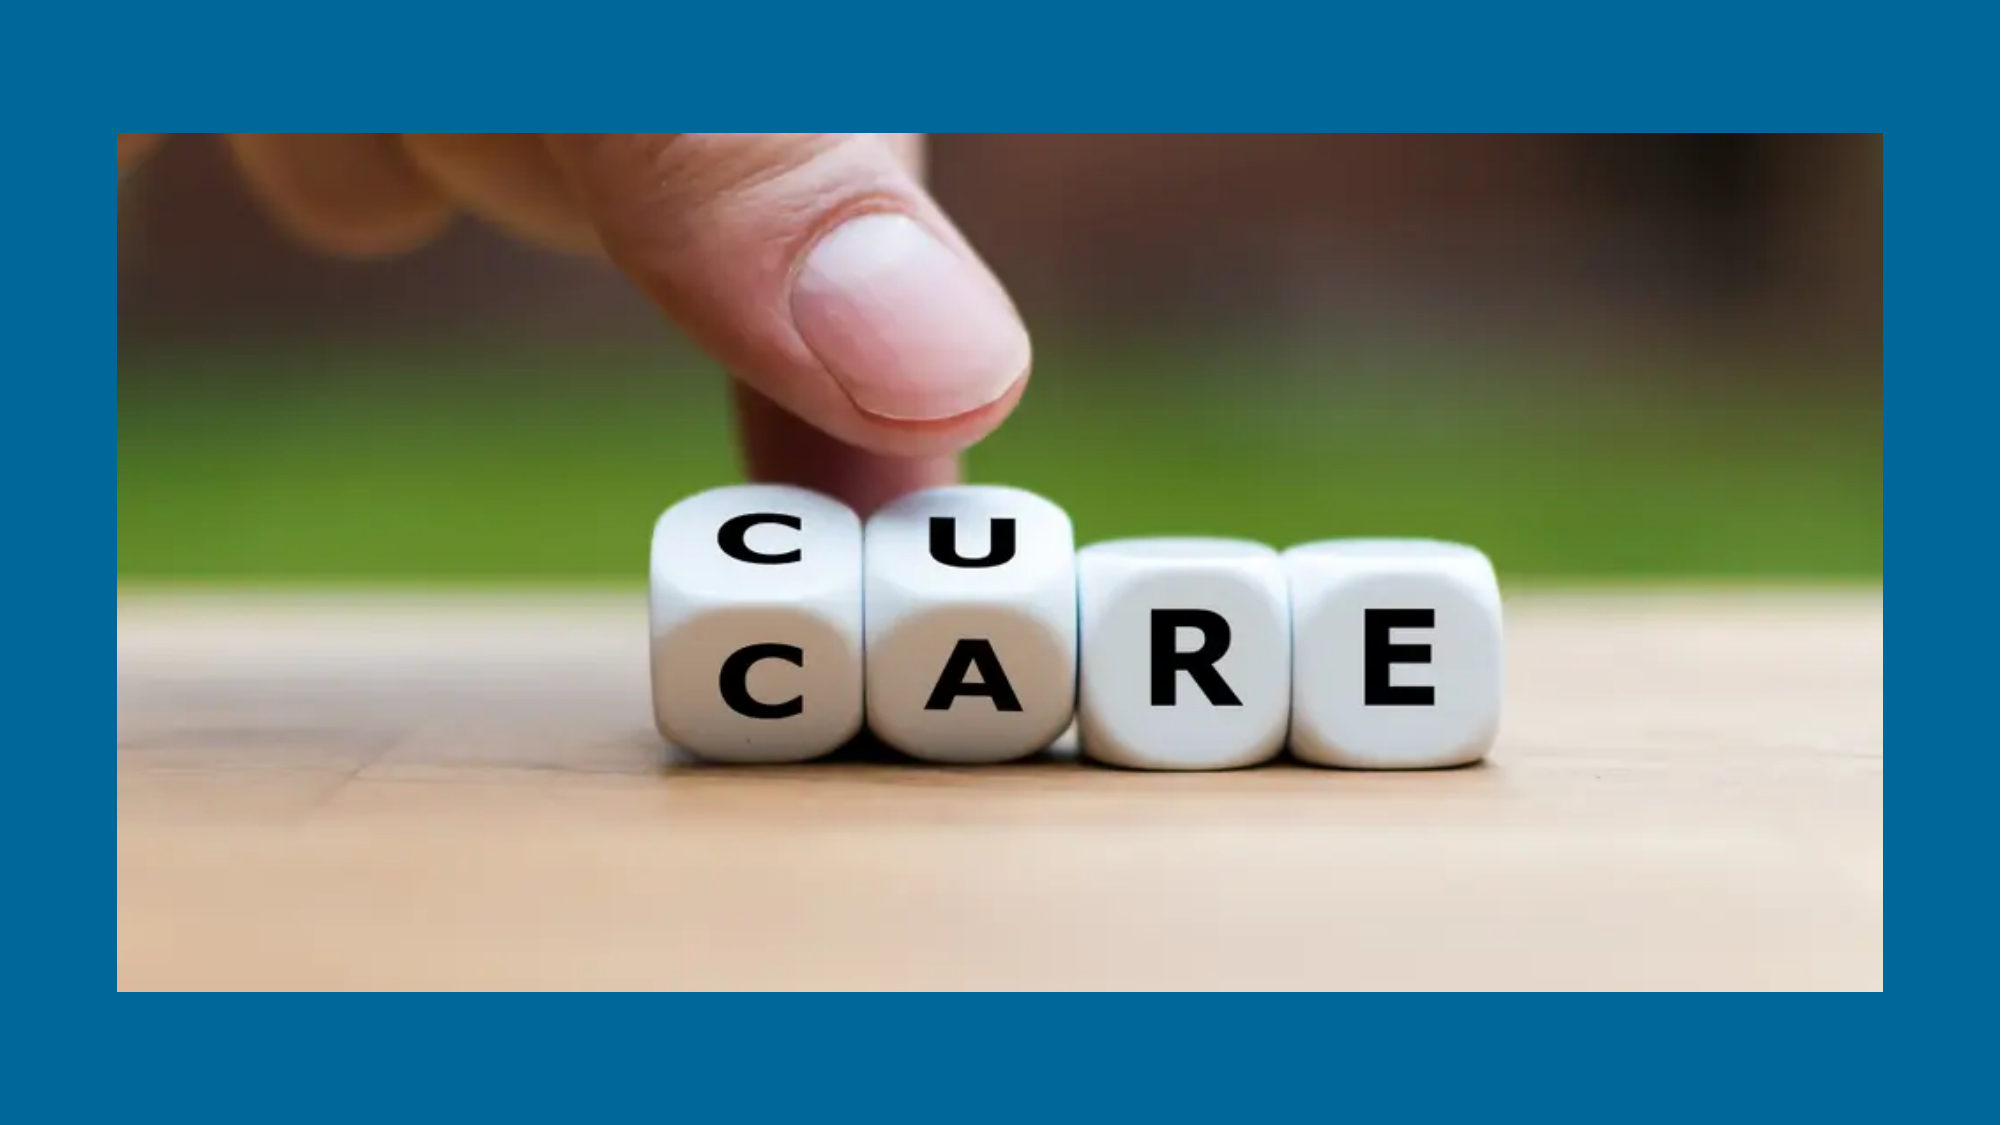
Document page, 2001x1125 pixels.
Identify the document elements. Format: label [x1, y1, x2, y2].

picture [118, 134, 1882, 991]
